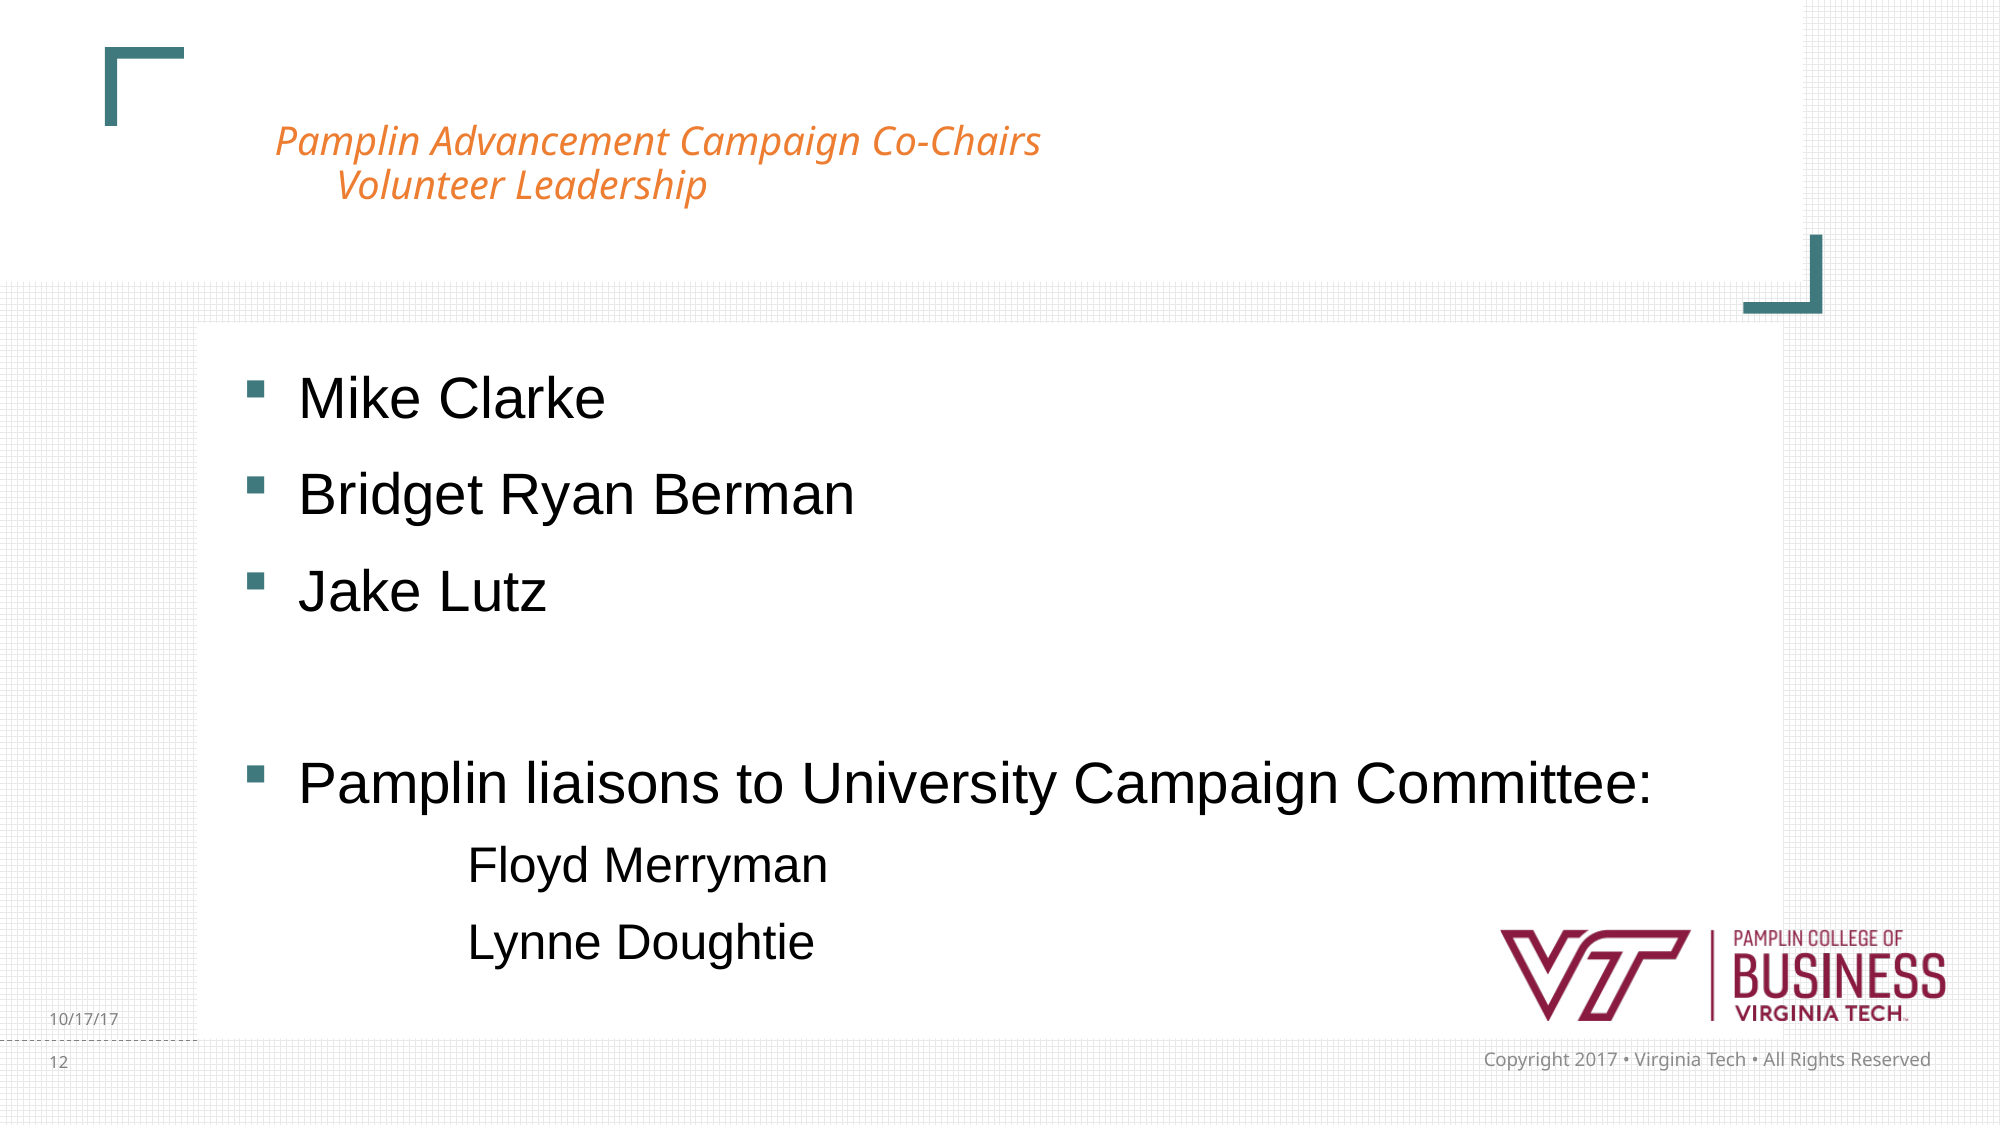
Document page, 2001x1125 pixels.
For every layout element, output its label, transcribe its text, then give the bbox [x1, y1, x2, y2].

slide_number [34, 988, 196, 1032]
title Pamplin Advancement Campaign Co-Chairs Volunteer Leadership [0, 71, 1804, 255]
list Mike Clarke Bridget Ryan Berman Jake Lutz Pamplin liaisons to University Campaign Committee: Floyd Merryman Lynne Doughtie [196, 322, 1784, 1040]
slide_number 12 [34, 1032, 198, 1093]
footer Copyright 2017 • Virginia Tech • All Rights Reserved [1286, 1038, 1946, 1083]
